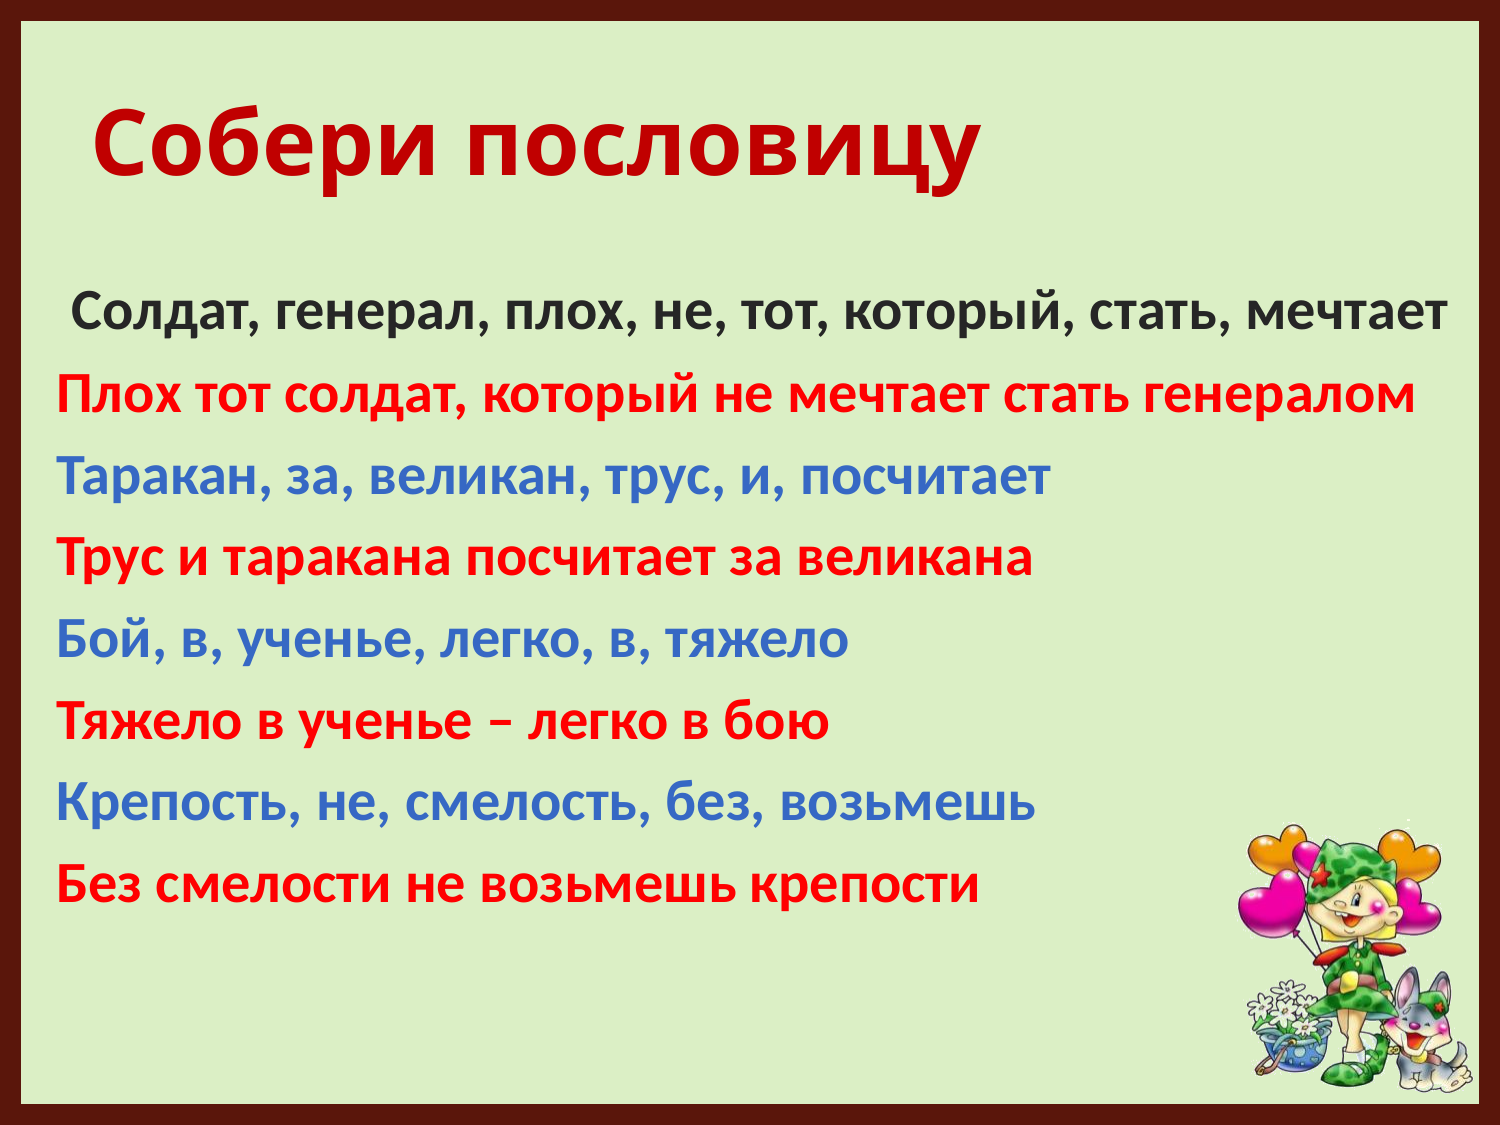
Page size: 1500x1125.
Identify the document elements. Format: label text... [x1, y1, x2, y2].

list Солдат, генерал, плох, не, тот, который, стать, мечтает Плох тот солдат, который не мечтает стать генералом Таракан, за, великан, трус, и, посчитает Трус и таракана посчитает за великана Бой, в, ученье, легко, в, тяжело Тяжело в ученье – легко в бою Крепость, не, смелость, без, возьмешь Без смелости не возьмешь крепости [41, 254, 1475, 998]
picture [1234, 819, 1476, 1098]
title Собери пословицу [75, 45, 1425, 233]
